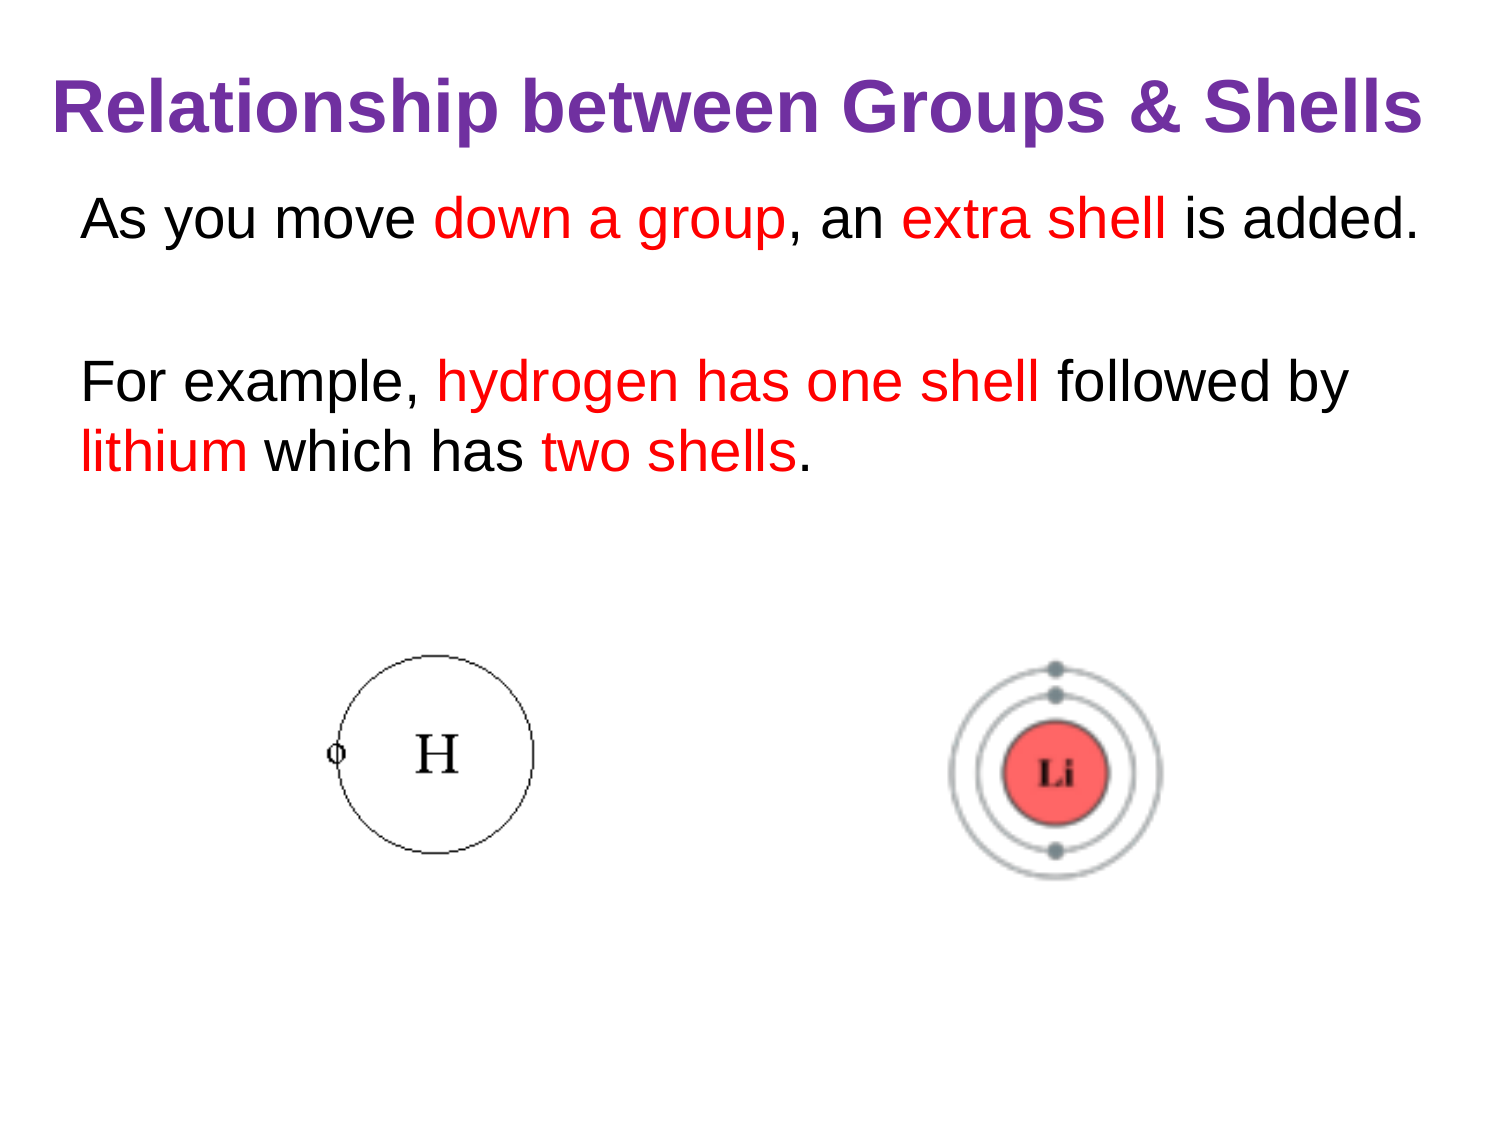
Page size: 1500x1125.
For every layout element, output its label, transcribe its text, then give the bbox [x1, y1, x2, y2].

subtitle As you move down a group, an extra shell is added. For example, hydrogen has one shell followed by lithium which has two shells. [64, 172, 1459, 1094]
picture [796, 475, 1318, 1035]
picture [322, 649, 540, 861]
title Relationship between Groups & Shells [17, 0, 1459, 206]
